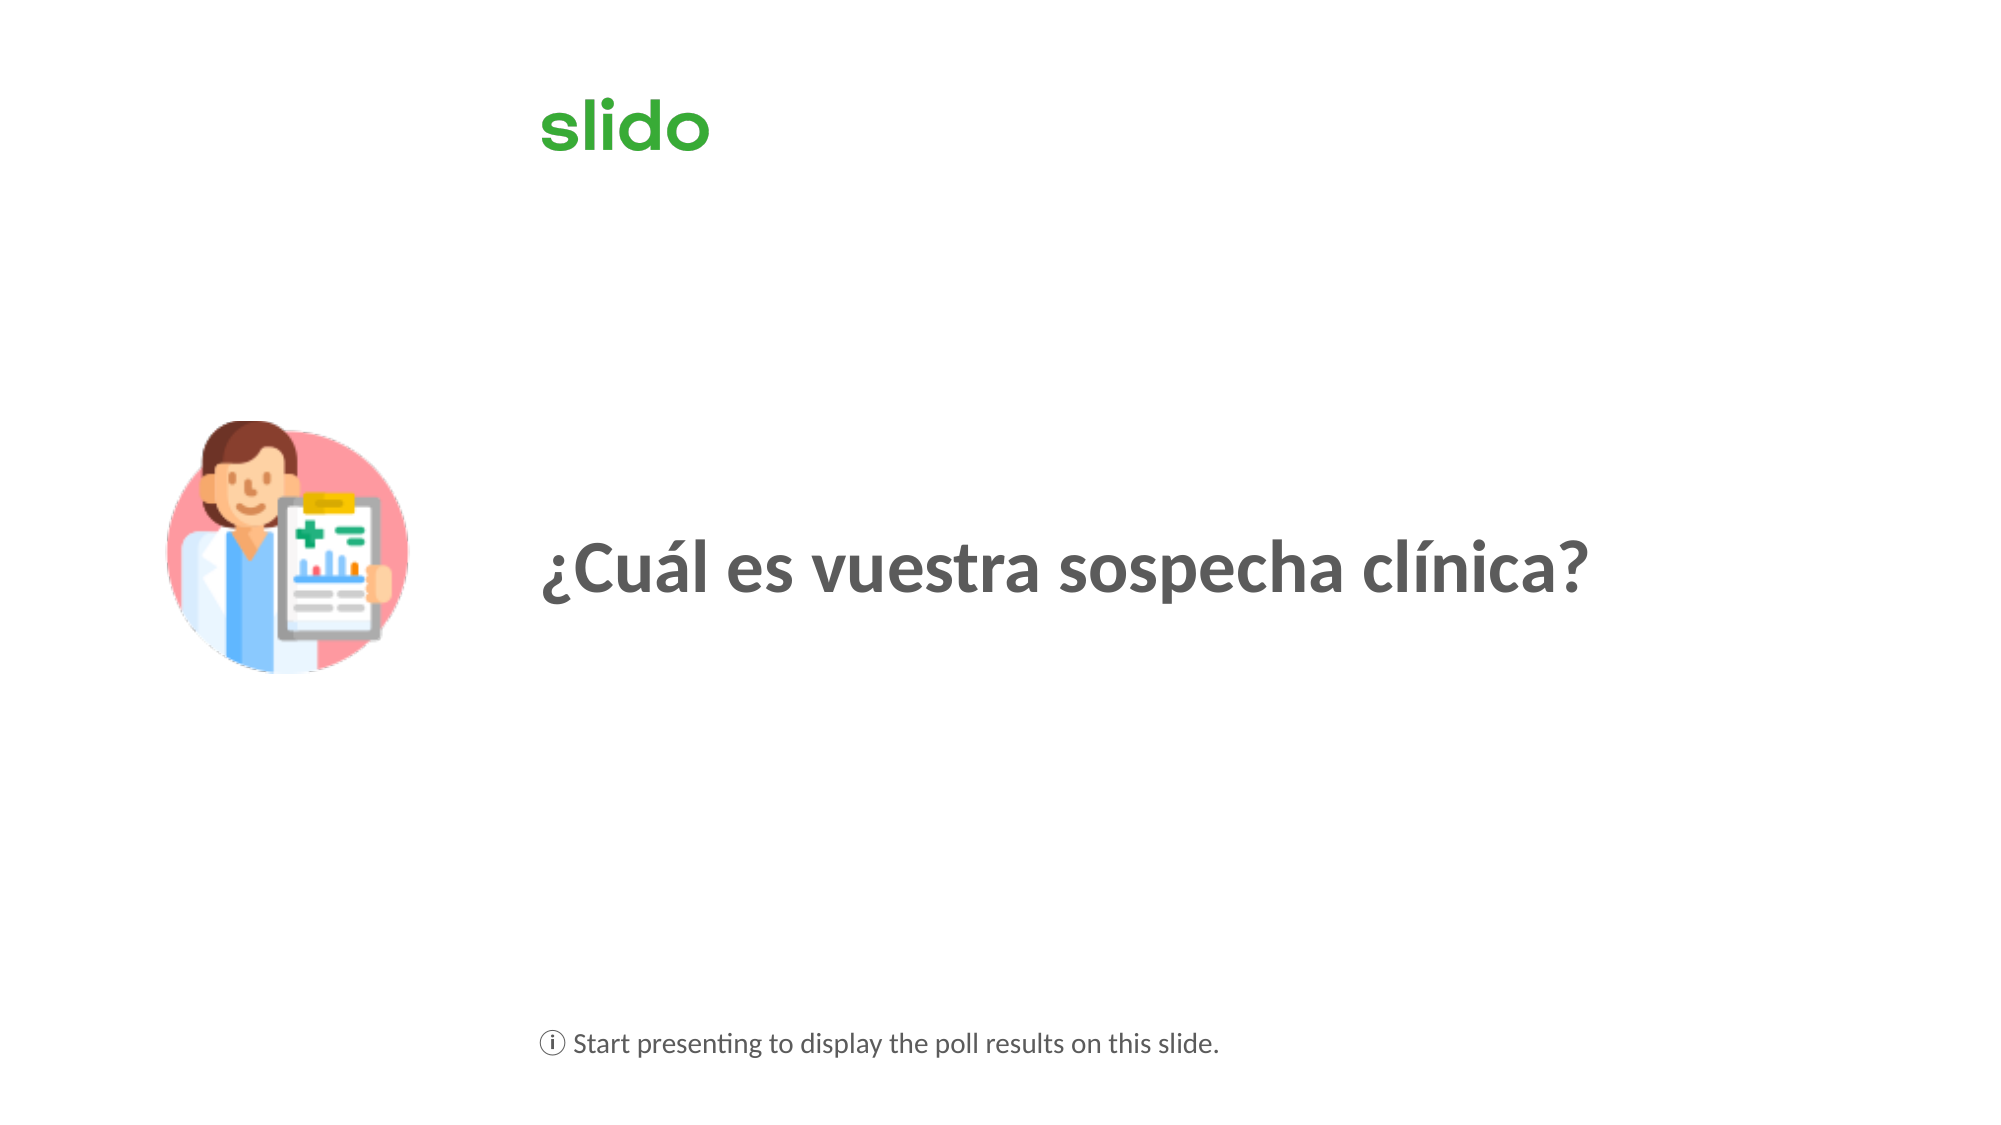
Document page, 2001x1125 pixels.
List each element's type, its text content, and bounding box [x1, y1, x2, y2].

picture [162, 421, 414, 674]
text_box ¿Cuál es vuestra sospecha clínica? [524, 421, 1918, 704]
text_box ⓘ Start presenting to display the poll results on this slide. [524, 999, 1959, 1085]
picture [525, 83, 726, 167]
